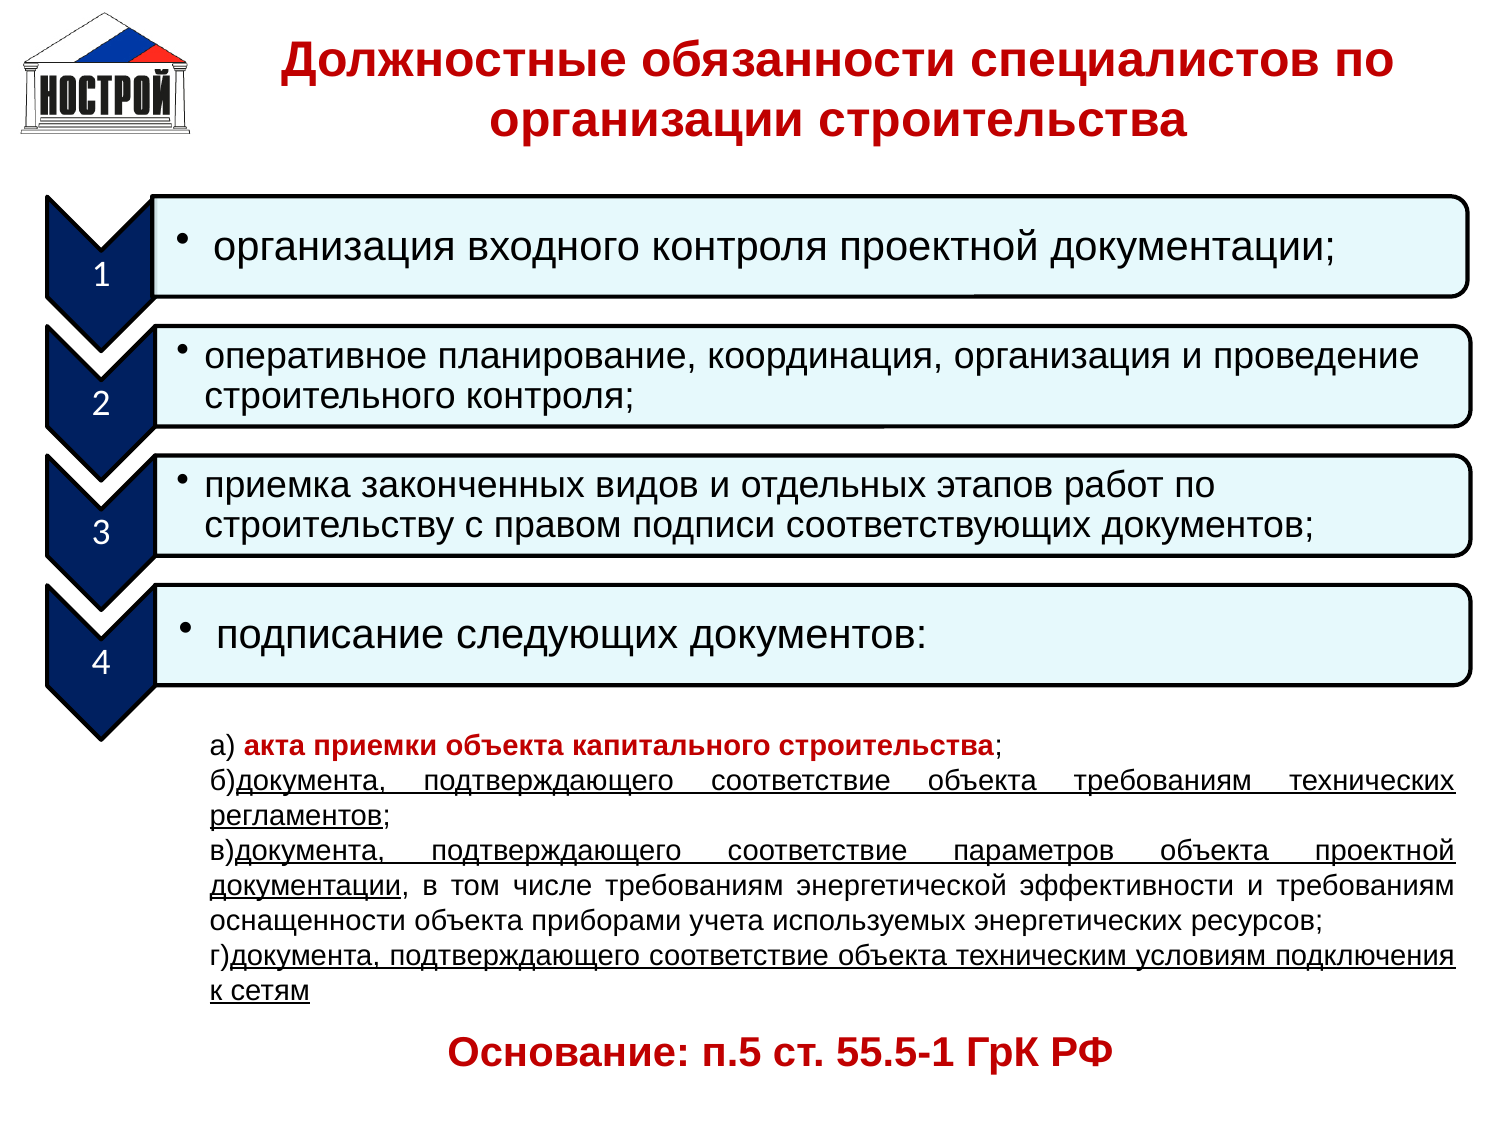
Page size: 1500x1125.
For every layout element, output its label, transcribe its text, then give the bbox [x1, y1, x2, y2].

text_box а) акта приемки объекта капитального строительства; б)документа, подтверждающего соответствие объекта требованиям технических регламентов; в)документа, подтверждающего соответствие параметров объекта проектной документации, в том числе требованиям энергетической эффективности и требованиям оснащенности объекта приборами учета используемых энергетических ресурсов; г)документа, подтверждающего соответствие объекта техническим условиям подключения к сетям [194, 746, 1471, 1014]
text_box Основание: п.5 ст. 55.5-1 ГрК РФ [432, 1016, 1129, 1082]
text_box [46, 196, 1471, 740]
text_box Должностные обязанности специалистов по организации строительства [253, 19, 1424, 154]
picture [0, 0, 207, 145]
